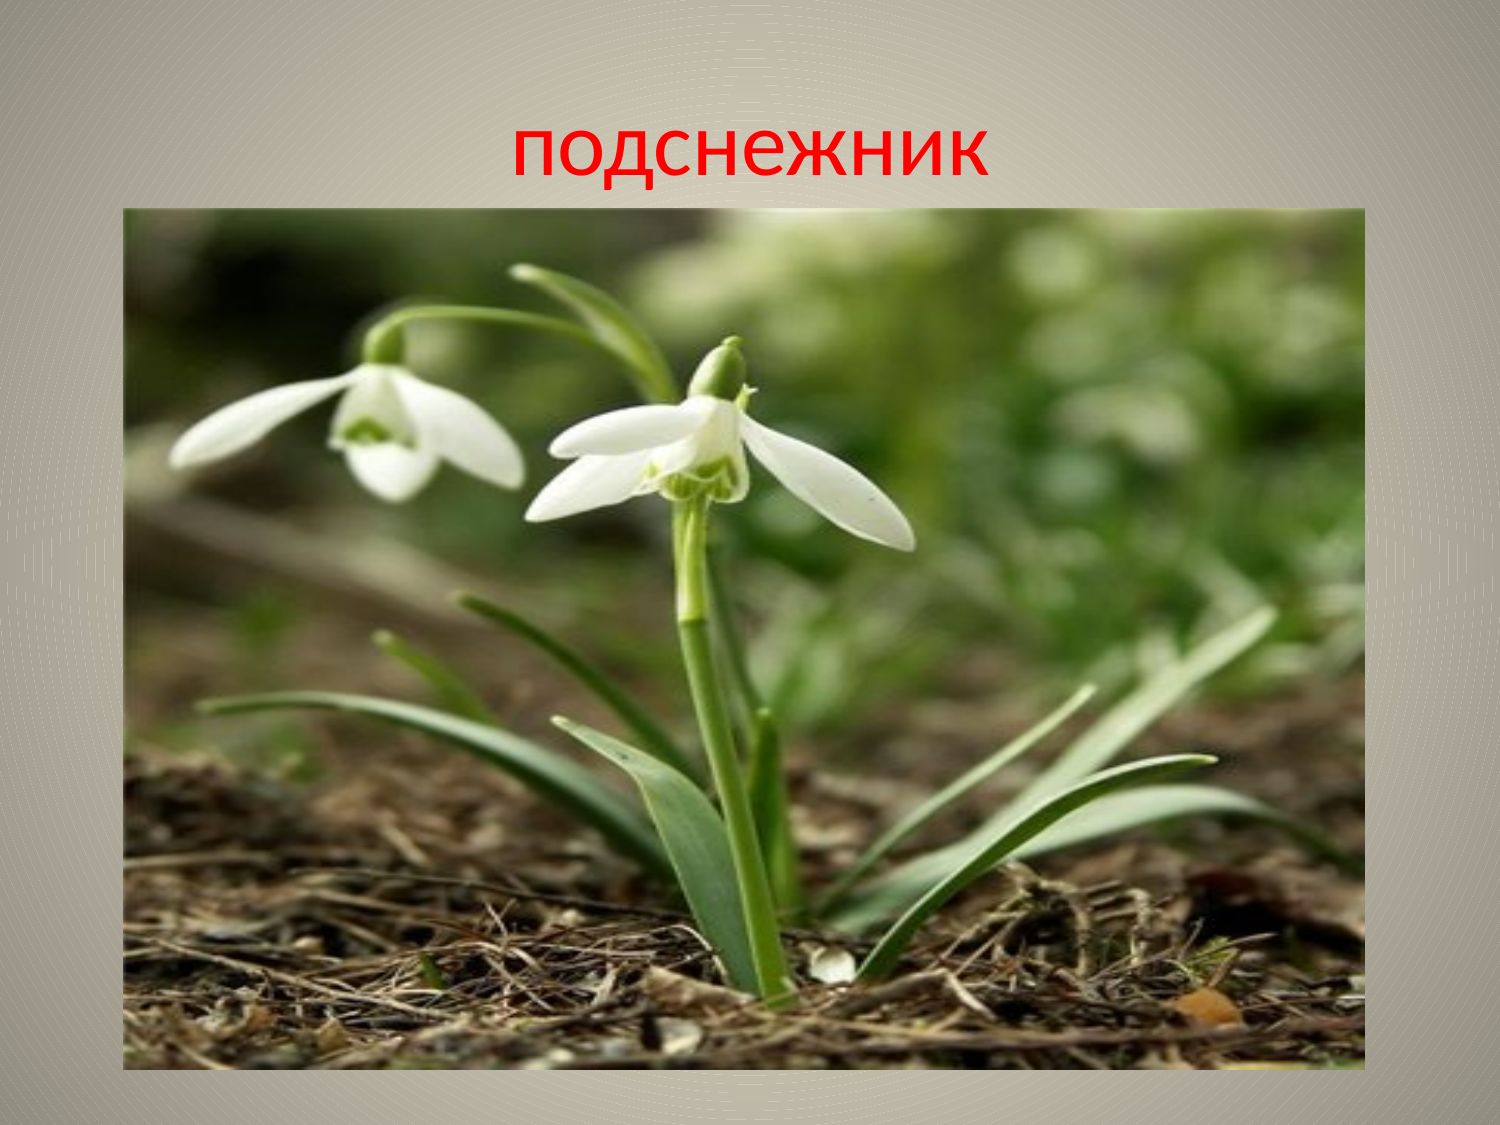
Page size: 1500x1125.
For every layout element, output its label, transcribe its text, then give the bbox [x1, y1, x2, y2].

title подснежник [75, 45, 1425, 233]
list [123, 207, 1365, 1070]
